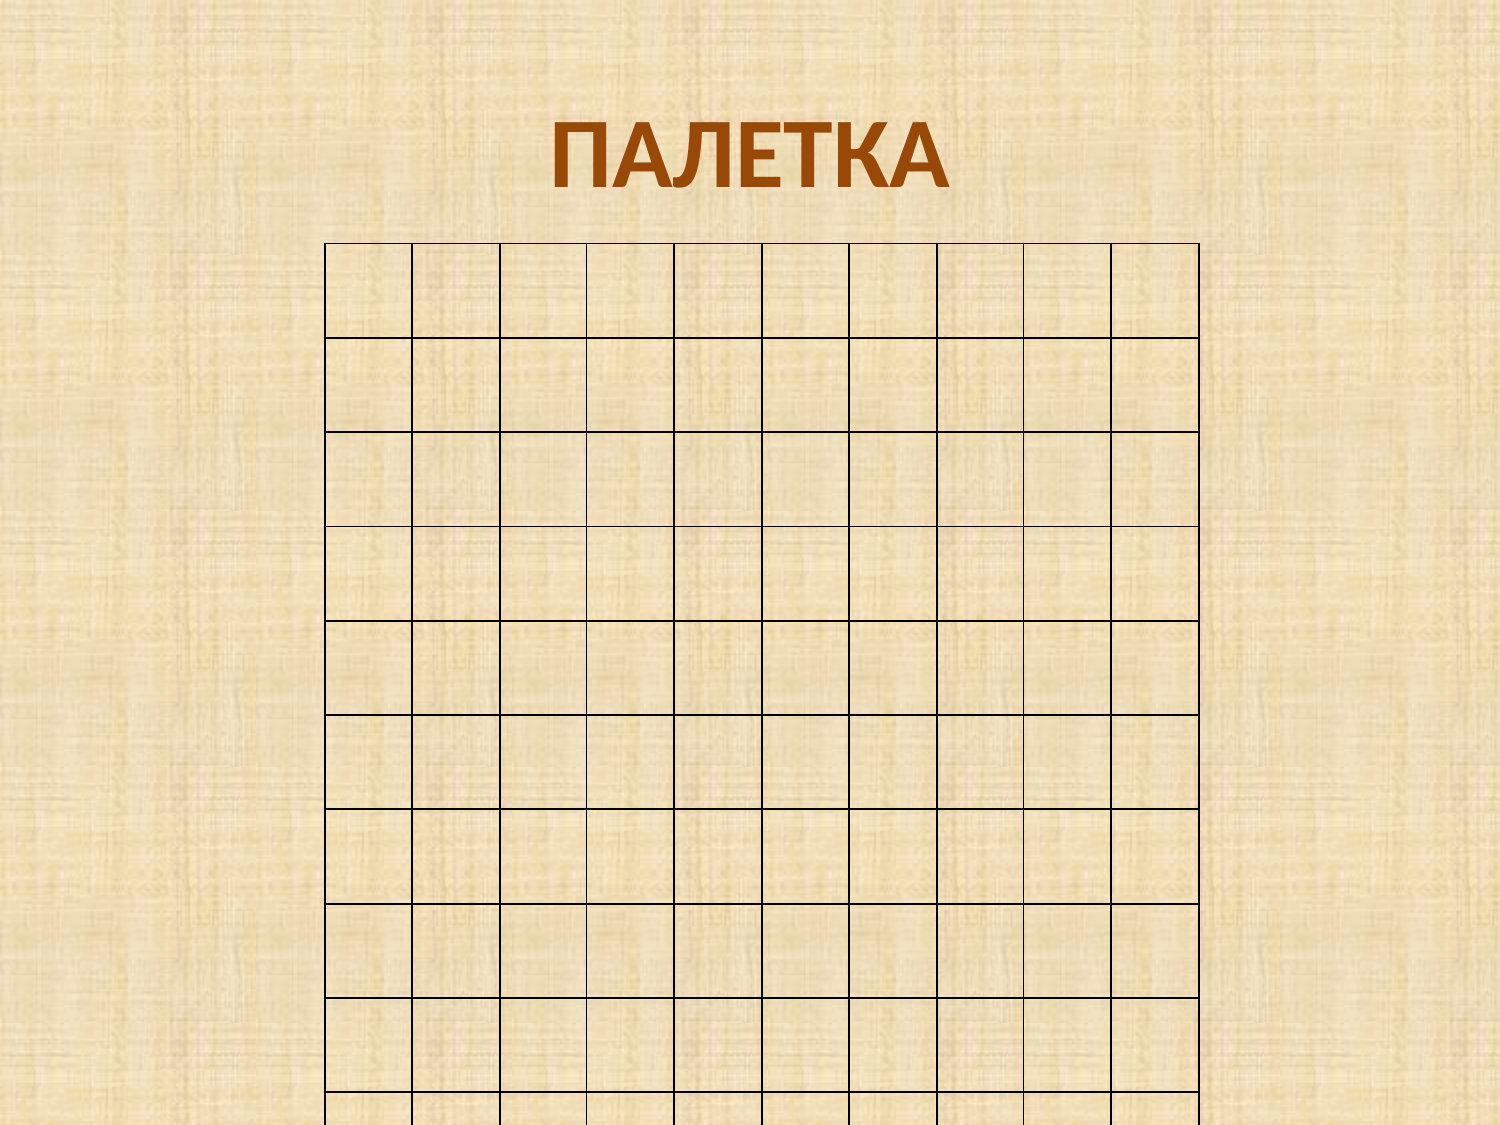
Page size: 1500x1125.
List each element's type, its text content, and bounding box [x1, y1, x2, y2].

table_cell [938, 433, 1023, 526]
table_cell [1112, 339, 1198, 431]
table_cell [413, 622, 499, 714]
table_header [501, 244, 586, 337]
table_cell [1024, 810, 1110, 903]
table_cell [1112, 527, 1198, 620]
table_cell [0, 0, 1500, 1125]
table_cell [763, 905, 848, 997]
table_cell [501, 905, 586, 997]
table_cell [326, 810, 411, 903]
table_cell [675, 905, 761, 997]
table_cell [938, 905, 1023, 997]
table_cell [763, 810, 848, 903]
table_cell [501, 339, 586, 431]
table_cell [413, 905, 499, 997]
table_cell [1112, 999, 1198, 1091]
table_cell [326, 999, 411, 1091]
table_cell [413, 999, 499, 1091]
table_header [850, 244, 936, 337]
table_cell [326, 1093, 411, 1125]
table_cell [675, 339, 761, 431]
table_cell [1112, 905, 1198, 997]
table_cell [1024, 433, 1110, 526]
table_cell [938, 716, 1023, 808]
table_header [675, 244, 761, 337]
table_cell [587, 1093, 673, 1125]
table_cell [587, 716, 673, 808]
table_cell [1112, 810, 1198, 903]
table_cell [413, 527, 499, 620]
table_cell [850, 622, 936, 714]
table_cell [1112, 1093, 1198, 1125]
table_cell [501, 622, 586, 714]
table_cell [675, 810, 761, 903]
table_cell [587, 622, 673, 714]
table_cell [587, 810, 673, 903]
table_cell [850, 527, 936, 620]
table_cell [938, 527, 1023, 620]
table_cell [587, 339, 673, 431]
table_cell [850, 716, 936, 808]
table_cell [675, 716, 761, 808]
table_cell [675, 622, 761, 714]
table_cell [326, 905, 411, 997]
table_cell [501, 716, 586, 808]
table_cell [850, 905, 936, 997]
table_header [1112, 244, 1198, 337]
table_header [413, 244, 499, 337]
table_header [1024, 244, 1110, 337]
table_cell [675, 1093, 761, 1125]
table_cell [413, 433, 499, 526]
table_header [587, 244, 673, 337]
table_cell [1024, 716, 1110, 808]
table_cell [587, 905, 673, 997]
table_cell [501, 1093, 586, 1125]
table_header [763, 244, 848, 337]
table_cell [675, 433, 761, 526]
table_header [326, 244, 411, 337]
table_cell [763, 622, 848, 714]
table_cell [501, 433, 586, 526]
table_cell [501, 810, 586, 903]
table_cell [587, 527, 673, 620]
title ПАЛЕТКА [75, 62, 1425, 232]
table_cell [1024, 339, 1110, 431]
table_cell [1024, 622, 1110, 714]
table_cell [326, 527, 411, 620]
table_cell [763, 999, 848, 1091]
table_cell [1024, 999, 1110, 1091]
table_cell [587, 433, 673, 526]
table_cell [413, 810, 499, 903]
table_cell [1112, 433, 1198, 526]
table_header [938, 244, 1023, 337]
table_cell [326, 716, 411, 808]
table_cell [763, 433, 848, 526]
table_cell [1112, 716, 1198, 808]
table_cell [850, 810, 936, 903]
table_cell [413, 1093, 499, 1125]
table_cell [413, 716, 499, 808]
table_cell [763, 527, 848, 620]
table_cell [938, 999, 1023, 1091]
table_cell [413, 339, 499, 431]
table_cell [850, 433, 936, 526]
table_cell [850, 339, 936, 431]
table_cell [501, 527, 586, 620]
table_cell [675, 999, 761, 1091]
table_cell [1024, 1093, 1110, 1125]
table_cell [938, 810, 1023, 903]
table_cell [501, 999, 586, 1091]
table_cell [763, 1093, 848, 1125]
table_cell [675, 527, 761, 620]
table_cell [850, 1093, 936, 1125]
table_cell [326, 339, 411, 431]
table_cell [938, 622, 1023, 714]
table_cell [1024, 527, 1110, 620]
table_cell [763, 339, 848, 431]
table_cell [938, 339, 1023, 431]
table_cell [326, 622, 411, 714]
table_cell [938, 1093, 1023, 1125]
table_cell [850, 999, 936, 1091]
table_cell [1112, 622, 1198, 714]
table_cell [587, 999, 673, 1091]
table_cell [326, 433, 411, 526]
table_cell [1024, 905, 1110, 997]
table_cell [763, 716, 848, 808]
